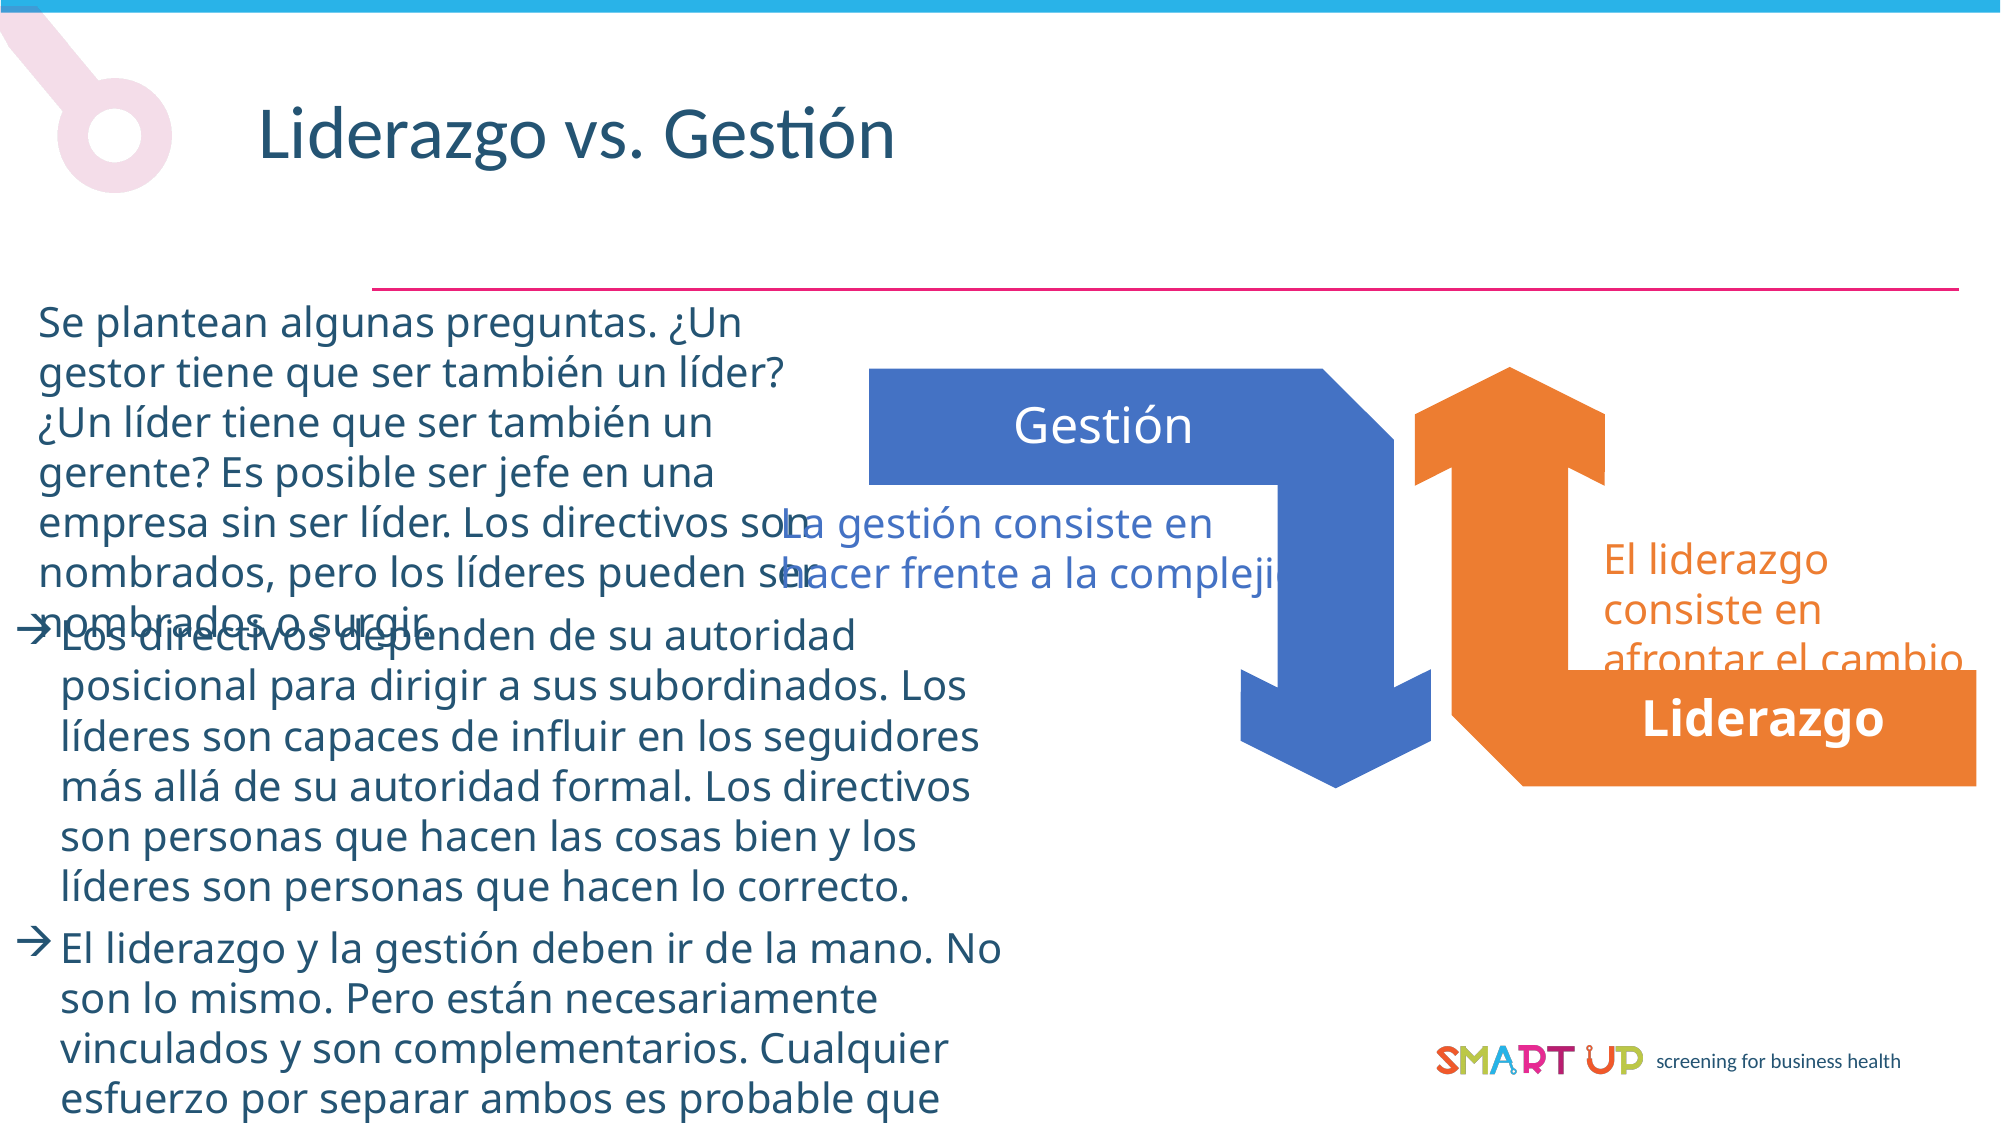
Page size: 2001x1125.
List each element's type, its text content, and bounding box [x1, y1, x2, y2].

text_box [1414, 366, 1977, 787]
picture [1436, 1045, 1643, 1078]
text_box Se plantean algunas preguntas. ¿Un gestor tiene que ser también un líder? ¿Un líder tiene que ser también un gerente? Es posible ser jefe en una empresa sin ser líder. Los directivos son nombrados, pero los líderes pueden ser nombrados o surgir. [25, 289, 870, 602]
text_box Gestión [914, 393, 1295, 461]
text_box Los directivos dependen de su autoridad posicional para dirigir a sus subordinados. Los líderes son capaces de influir en los seguidores más allá de su autoridad formal. Los directivos son personas que hacen las cosas bien y los líderes son personas que hacen lo correcto. El liderazgo y la gestión deben ir de la mano. No son lo mismo. Pero están necesariamente vinculados y son complementarios. Cualquier esfuerzo por separar ambos es probable que cause más problemas de los que resuelve. Un buen gestor debe poseer cualidades de liderazgo. [0, 602, 1037, 1125]
text_box El liderazgo consiste en afrontar el cambio [1588, 525, 1983, 691]
picture [0, 6, 224, 218]
list Liderazgo vs. Gestión [243, 86, 1696, 201]
text_box La gestión consiste en hacer frente a la complejidad [766, 489, 1366, 650]
text_box Liderazgo [1566, 686, 1962, 753]
text_box [869, 368, 1431, 789]
